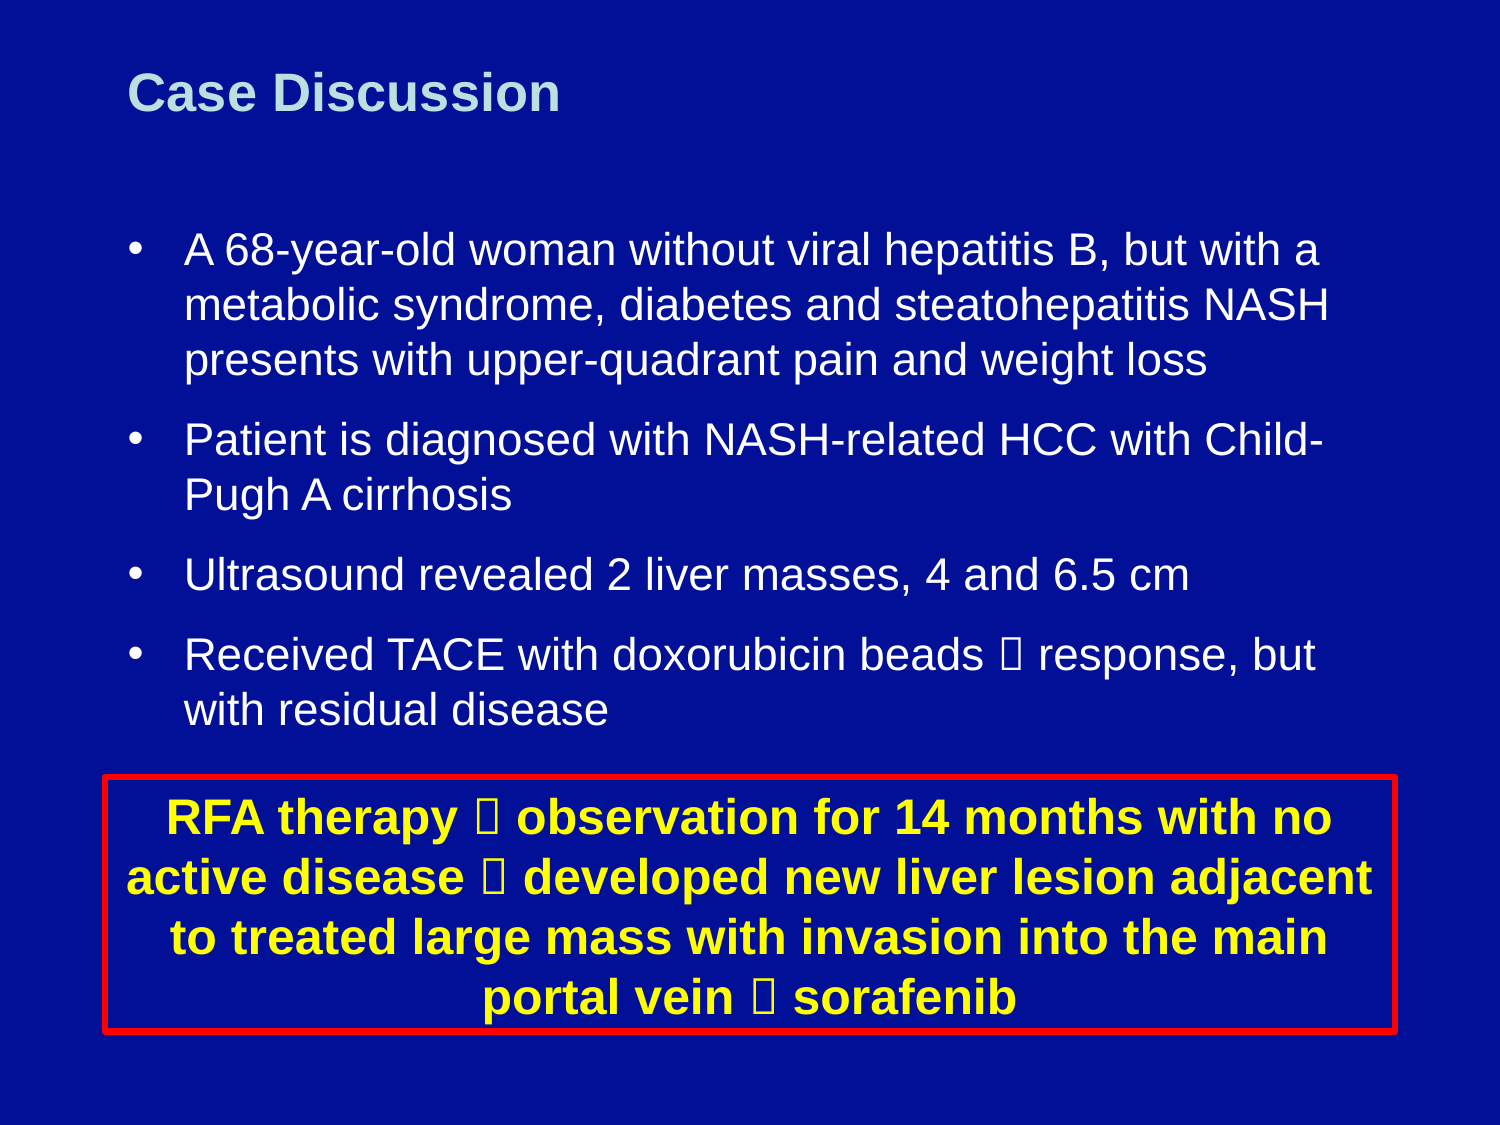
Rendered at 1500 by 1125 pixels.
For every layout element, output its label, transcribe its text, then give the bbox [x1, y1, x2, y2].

title Case Discussion [112, 0, 1387, 188]
list A 68-year-old woman without viral hepatitis B, but with a metabolic syndrome, diabetes and steatohepatitis NASH presents with upper-quadrant pain and weight loss Patient is diagnosed with NASH-related HCC with Child-Pugh A cirrhosis Ultrasound revealed 2 liver masses, 4 and 6.5 cm Received TACE with doxorubicin beads  response, but with residual disease [112, 212, 1388, 777]
text_box RFA therapy  observation for 14 months with no active disease  developed new liver lesion adjacent to treated large mass with invasion into the main portal vein  sorafenib [104, 776, 1395, 1032]
